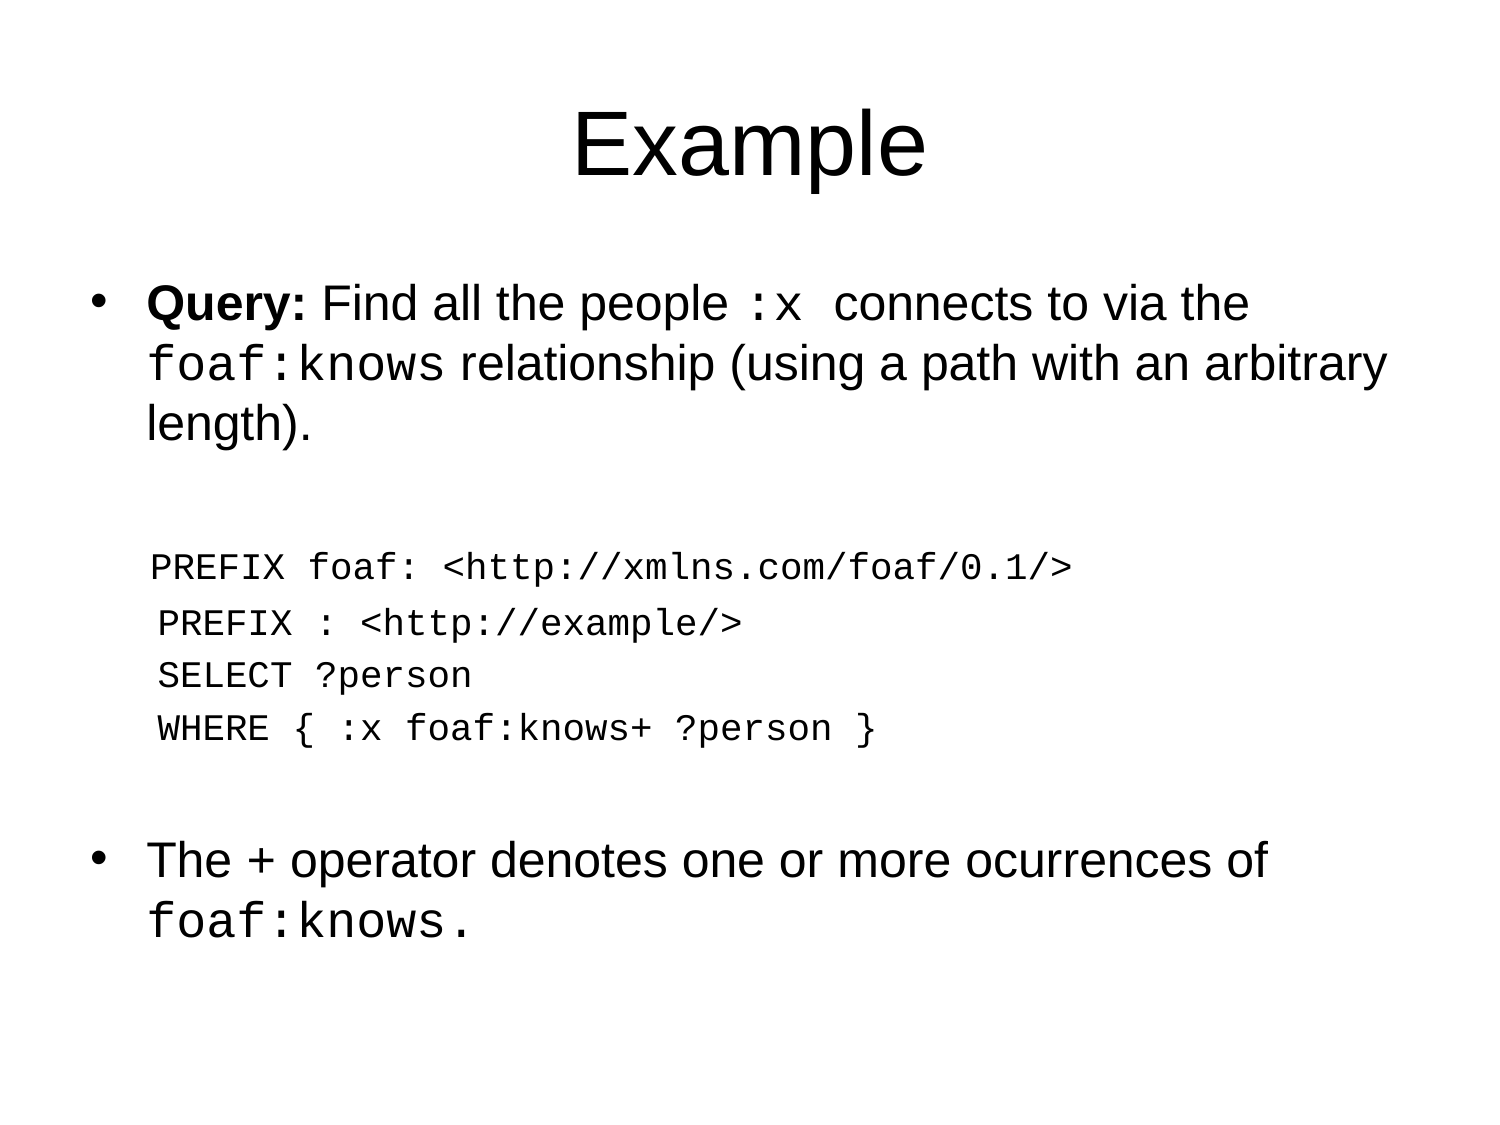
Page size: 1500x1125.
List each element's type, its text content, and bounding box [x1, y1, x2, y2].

list Query: Find all the people :x connects to via the foaf:knows relationship (using a path with an arbitrary length). PREFIX foaf: <http://xmlns.com/foaf/0.1/> PREFIX : <http://example/> SELECT ?person WHERE { :x foaf:knows+ ?person } The + operator denotes one or more ocurrences of foaf:knows. [75, 262, 1424, 1047]
title Example [75, 45, 1425, 233]
